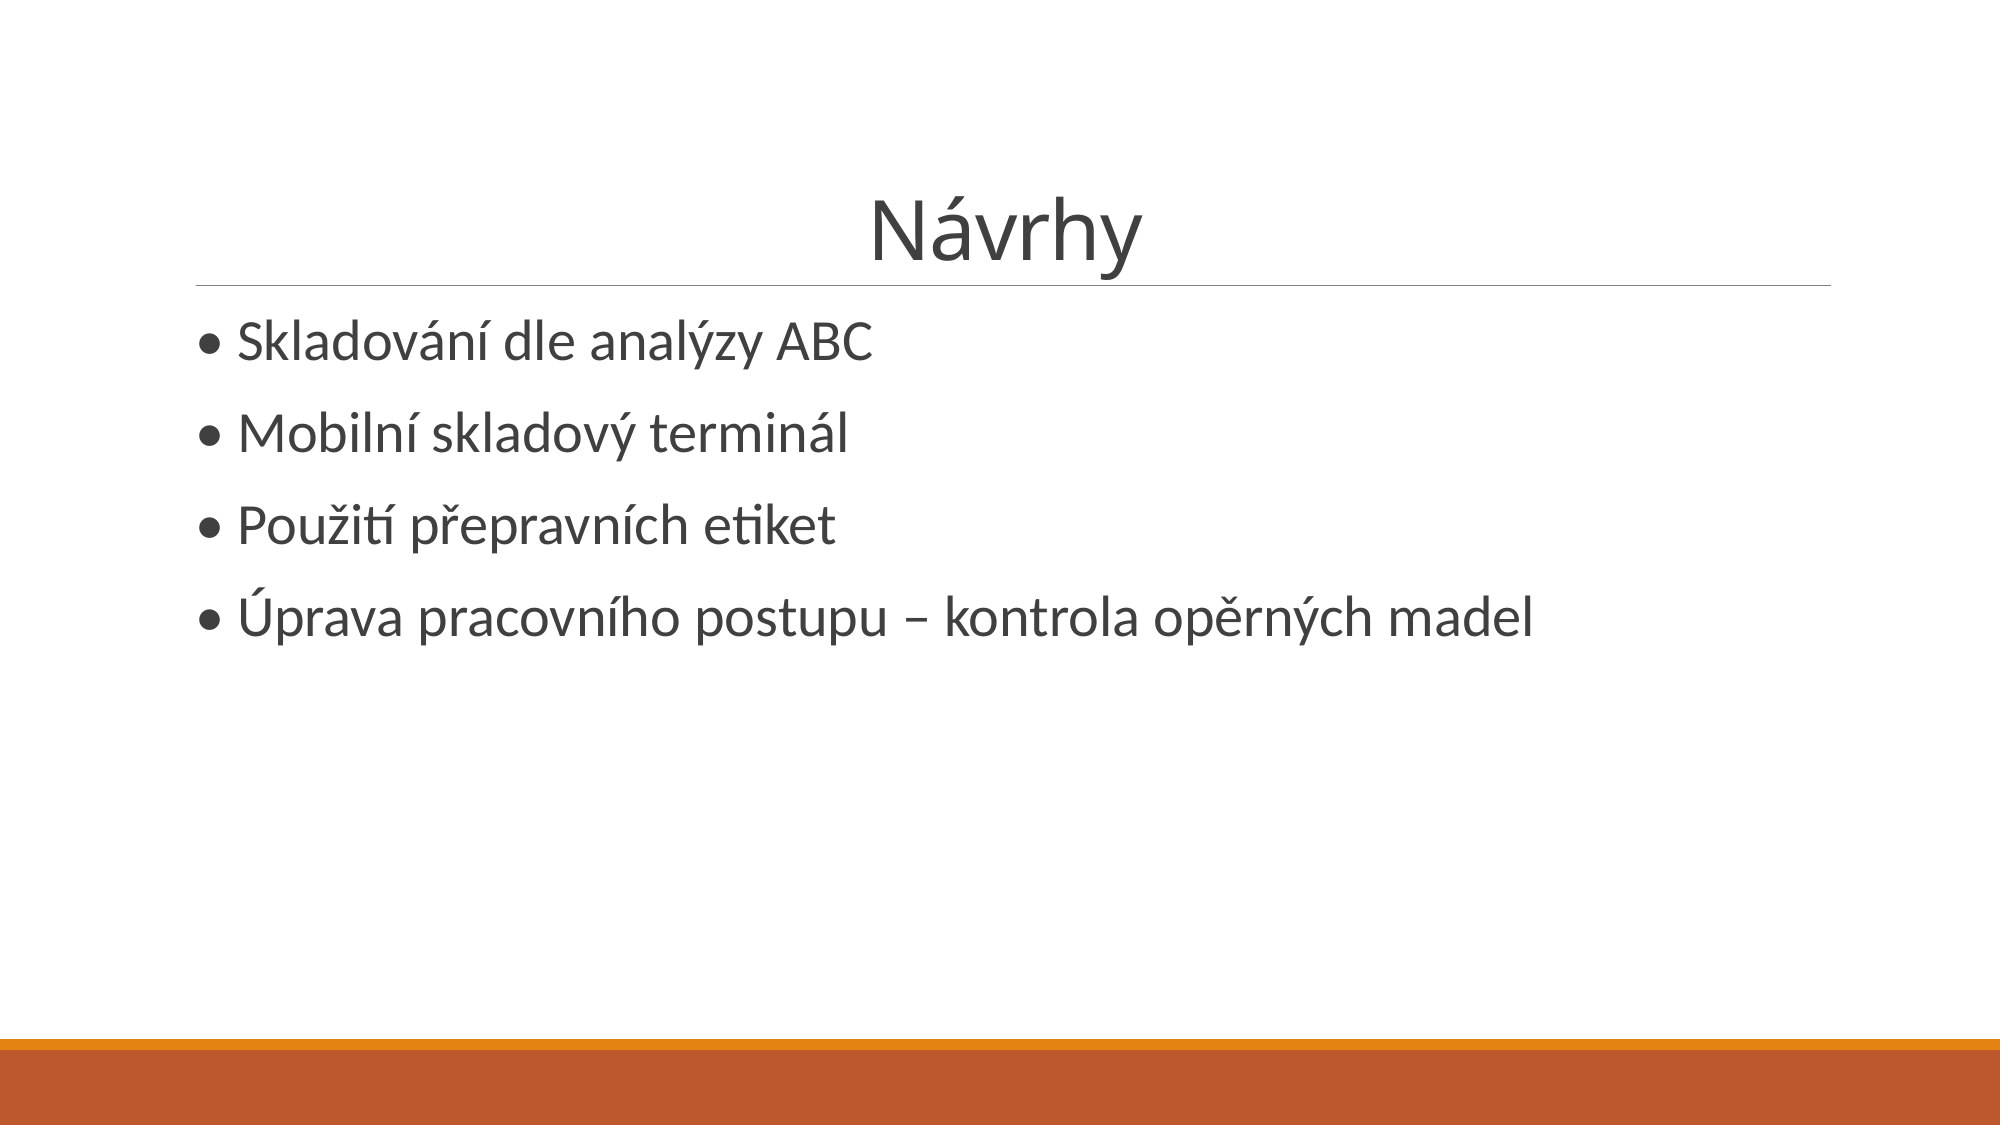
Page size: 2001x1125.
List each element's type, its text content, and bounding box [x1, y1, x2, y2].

list • Skladování dle analýzy ABC • Mobilní skladový terminál • Použití přepravních etiket • Úprava pracovního postupu – kontrola opěrných madel [180, 302, 1830, 963]
title Návrhy [180, 47, 1830, 285]
